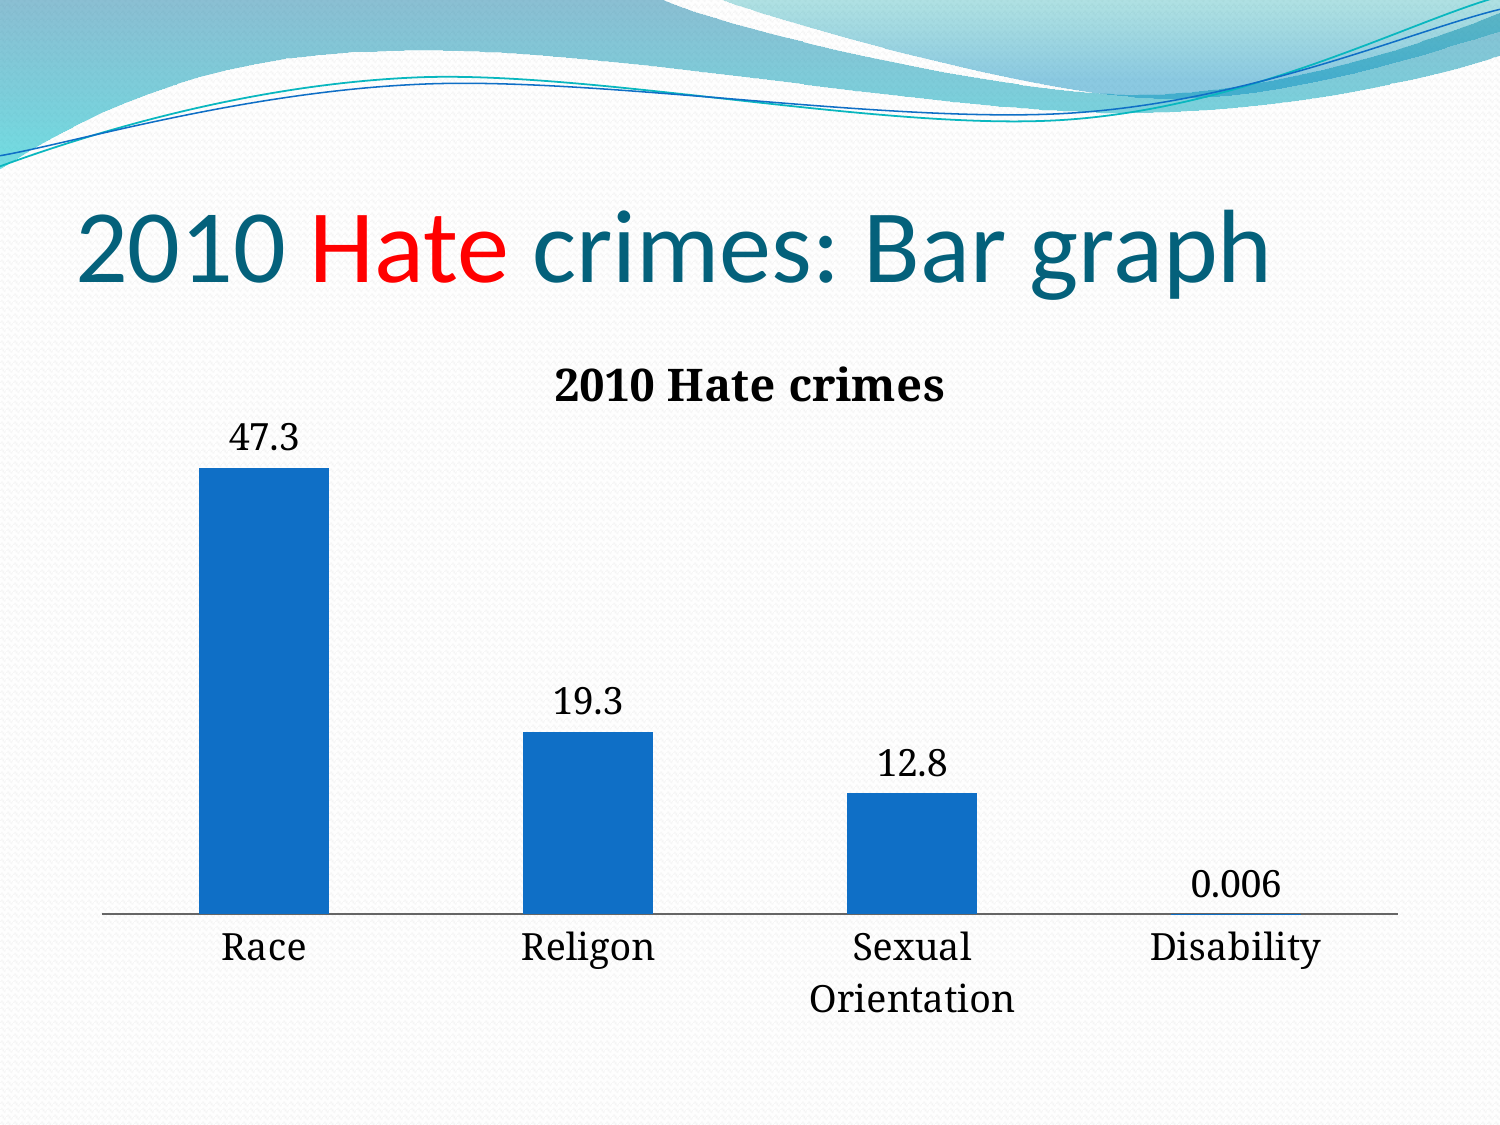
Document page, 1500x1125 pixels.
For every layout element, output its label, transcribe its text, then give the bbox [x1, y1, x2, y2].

title 2010 Hate crimes: Bar graph [75, 115, 1425, 303]
chart [74, 317, 1426, 1038]
